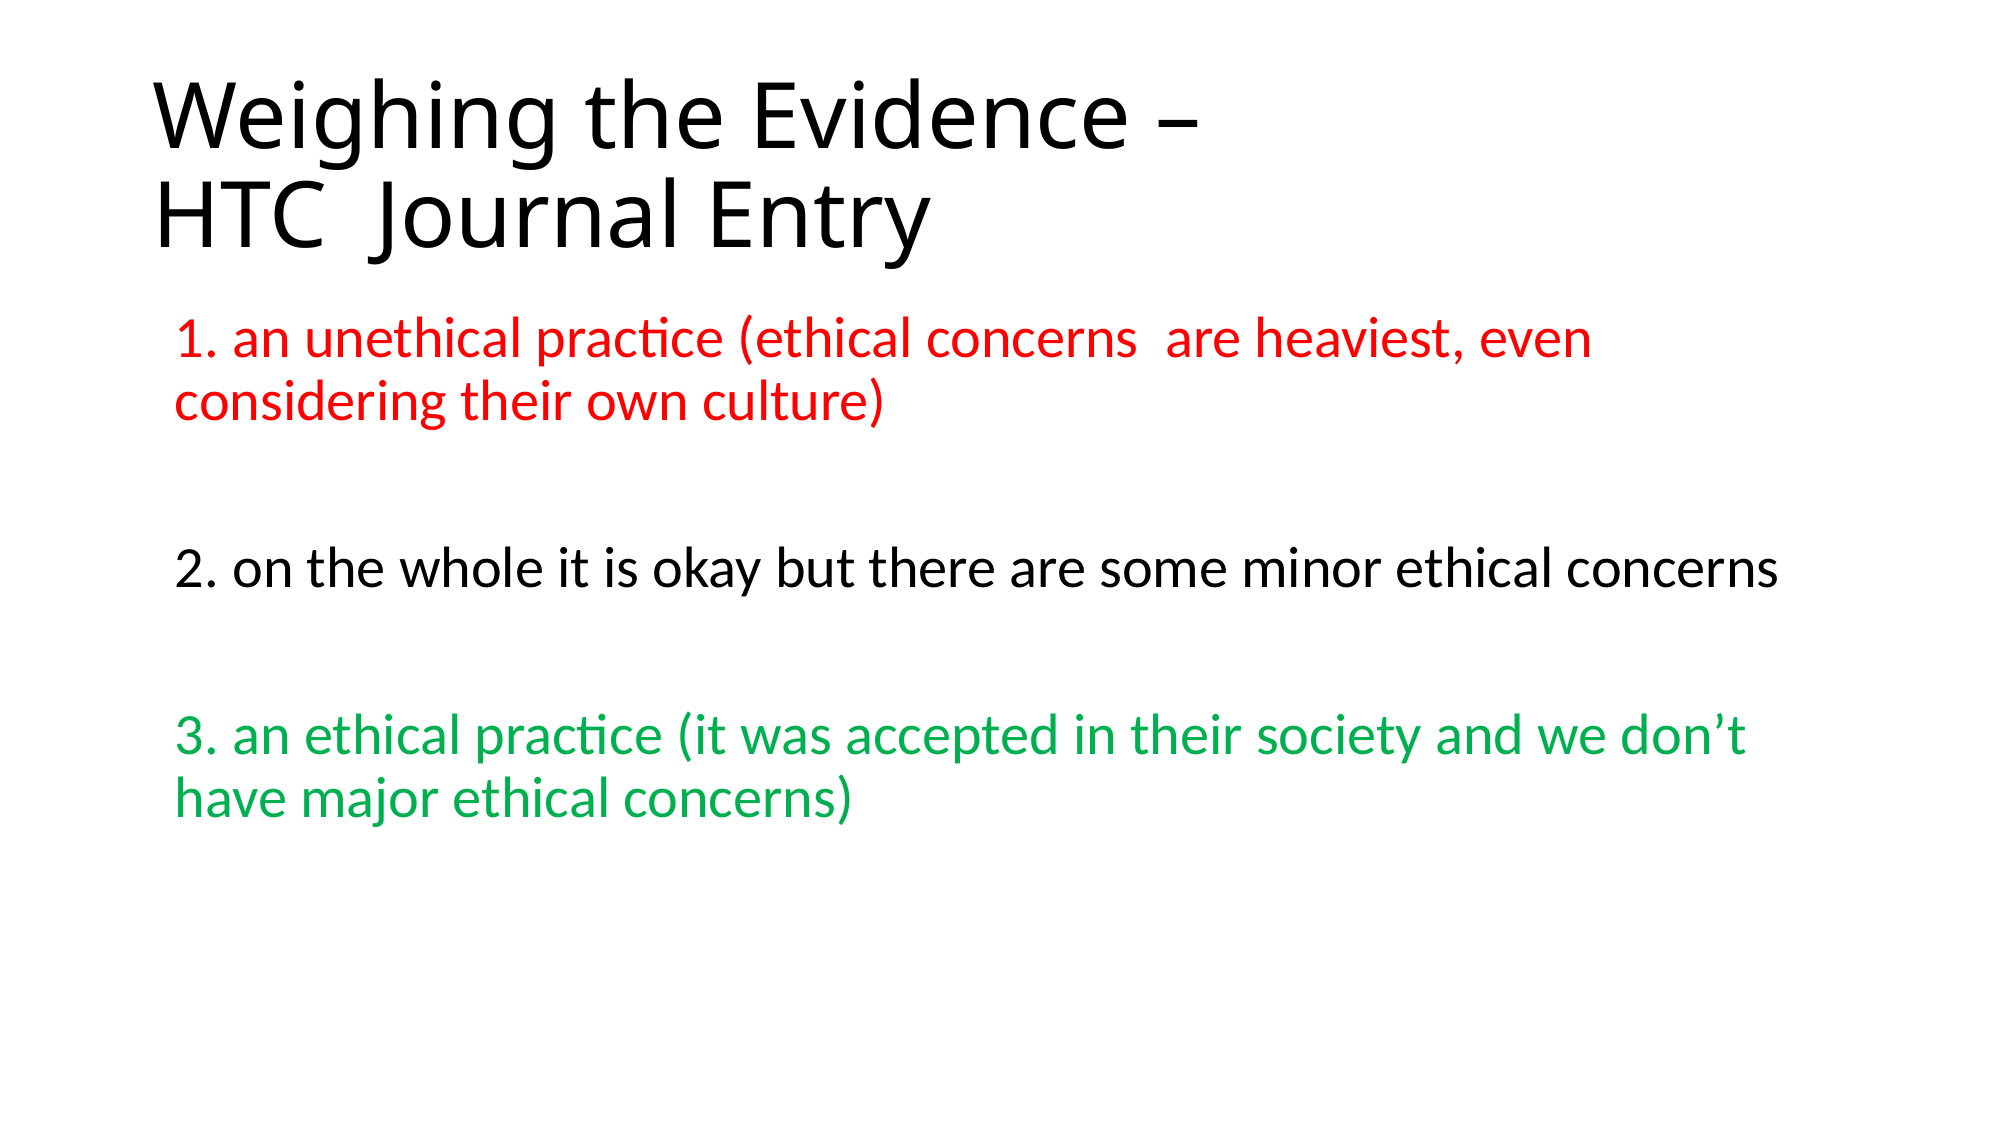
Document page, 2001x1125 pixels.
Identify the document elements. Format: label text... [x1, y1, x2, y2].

list 1. an unethical practice (ethical concerns are heaviest, even considering their own culture) 2. on the whole it is okay but there are some minor ethical concerns 3. an ethical practice (it was accepted in their society and we don’t have major ethical concerns) [137, 299, 1863, 1014]
title Weighing the Evidence – HTC Journal Entry [137, 59, 1863, 278]
